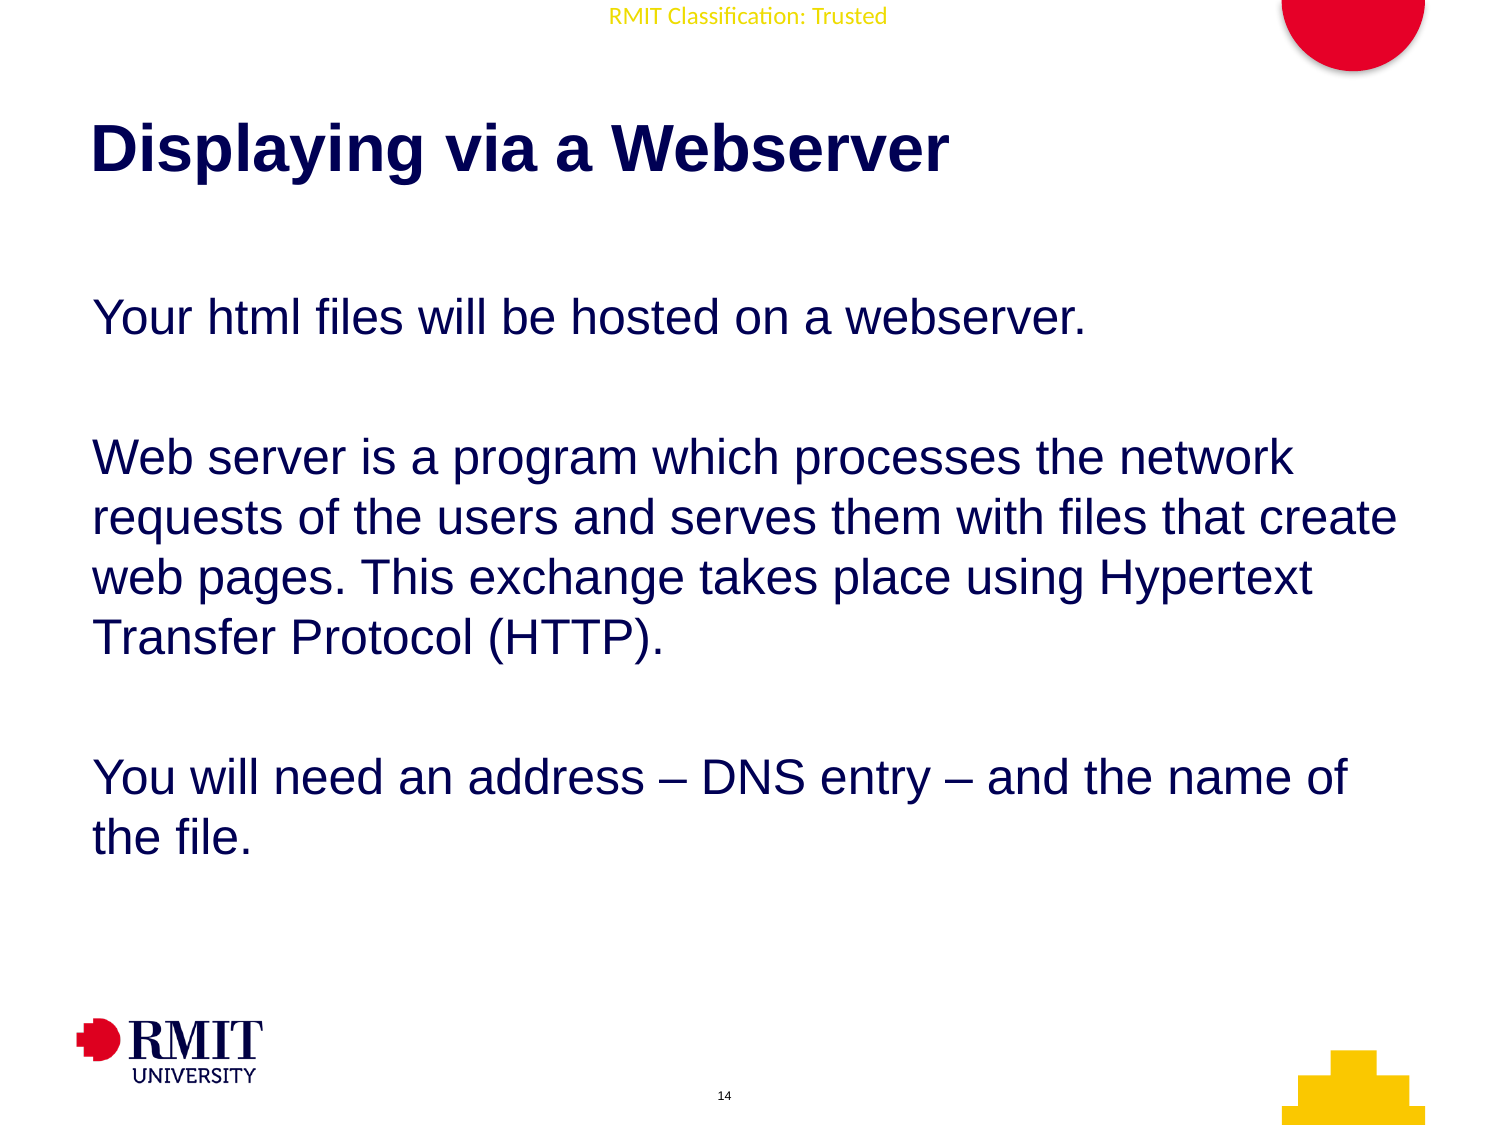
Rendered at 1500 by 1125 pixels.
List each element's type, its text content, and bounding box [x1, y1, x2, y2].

list Your html files will be hosted on a webserver. Web server is a program which processes the network requests of the users and serves them with files that create web pages. This exchange takes place using Hypertext Transfer Protocol (HTTP). You will need an address – DNS entry – and the name of the file. [75, 277, 1425, 941]
title Displaying via a Webserver [75, 23, 1237, 267]
picture [57, 1001, 281, 1102]
